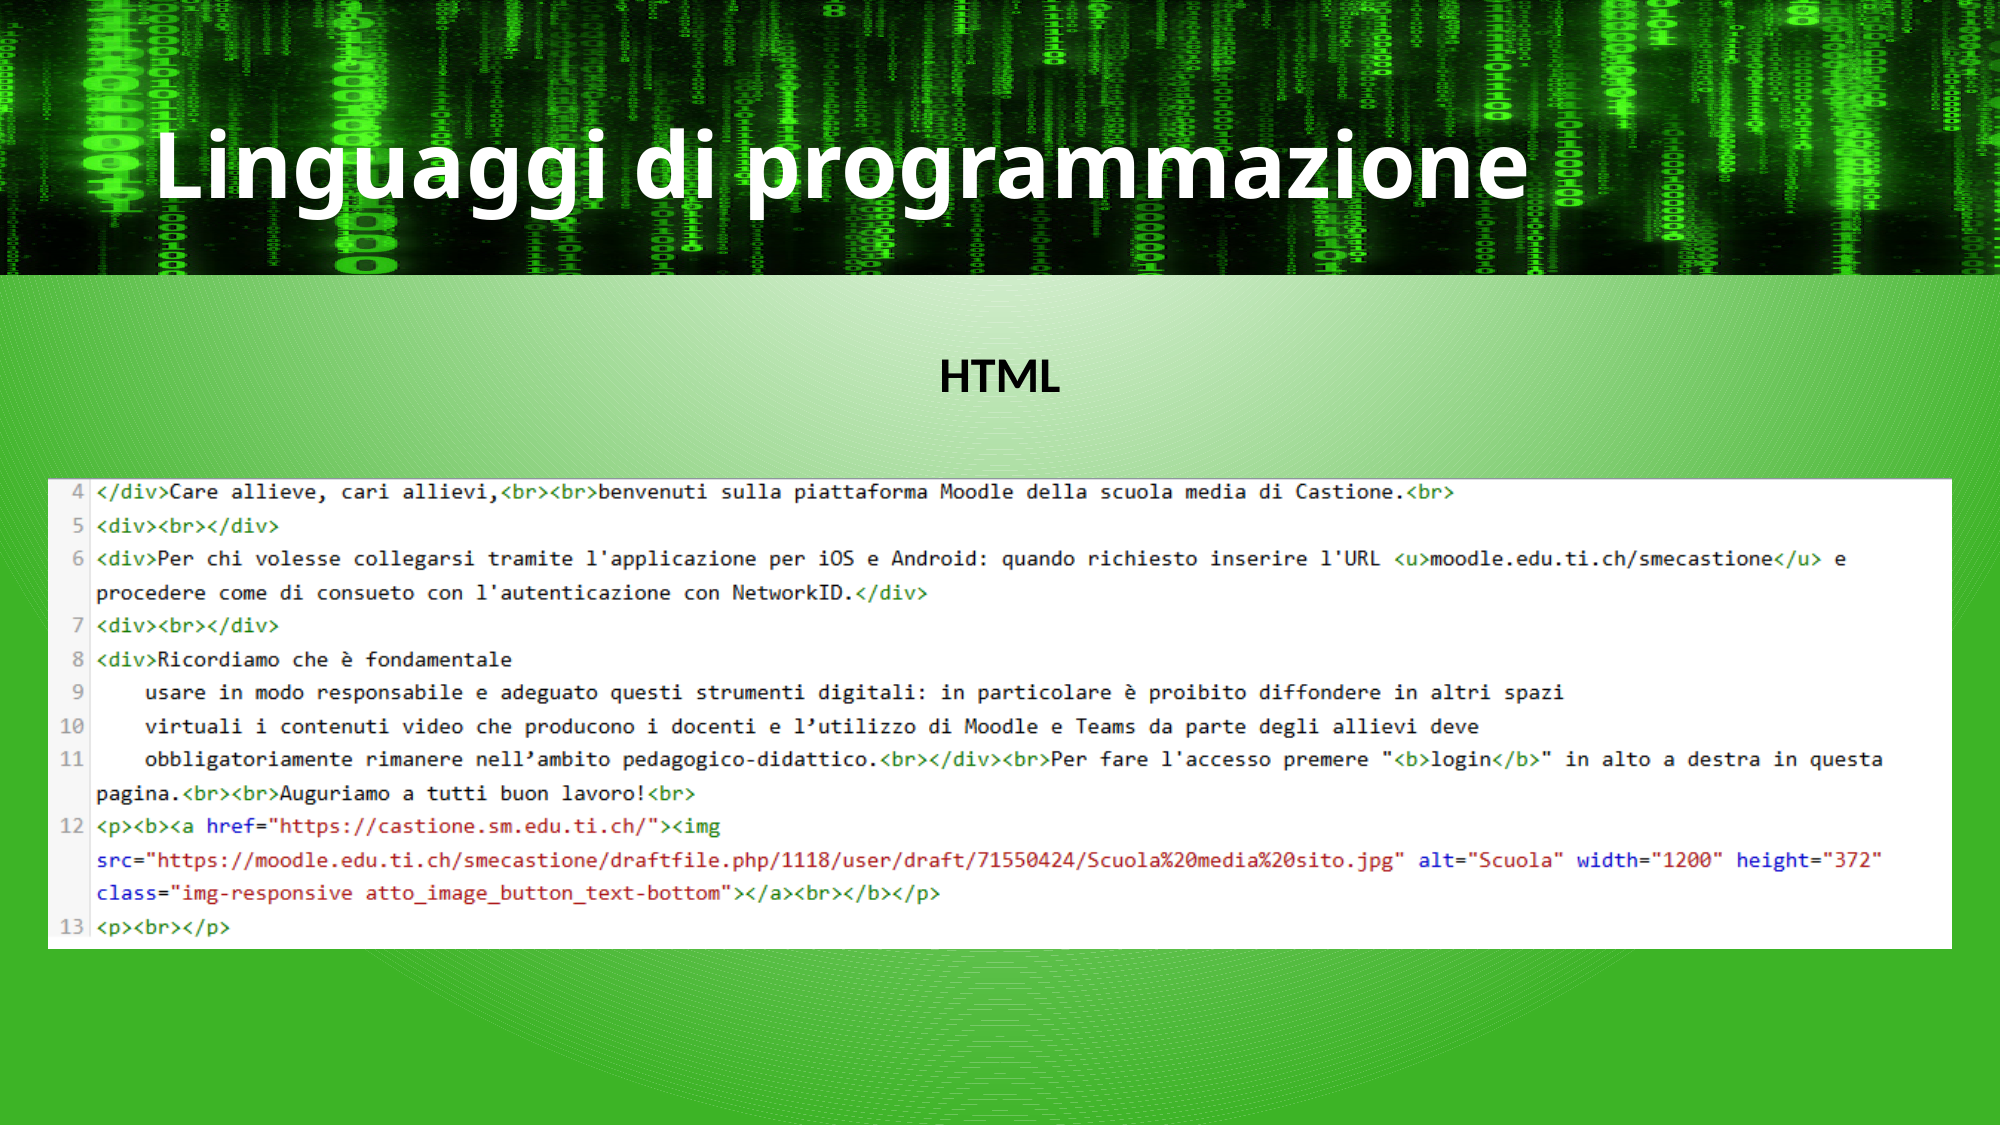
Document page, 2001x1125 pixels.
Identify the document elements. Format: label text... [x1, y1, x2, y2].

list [48, 479, 1952, 950]
list HTML [113, 275, 1887, 411]
picture [0, 0, 2000, 275]
